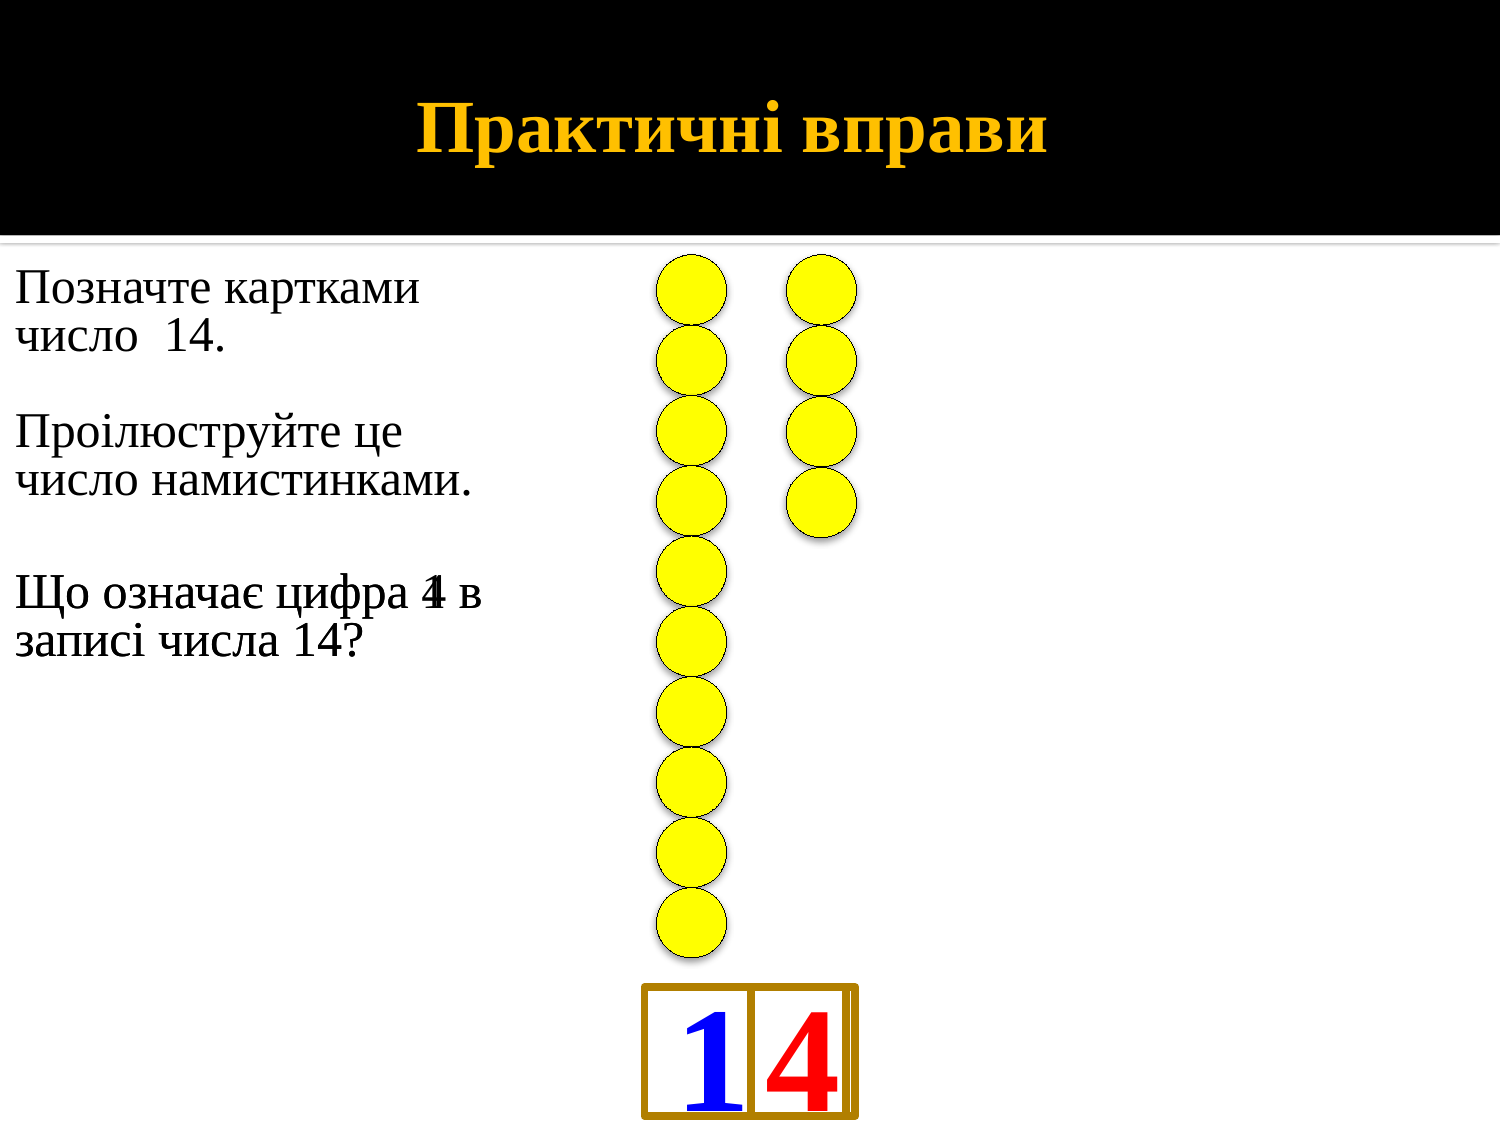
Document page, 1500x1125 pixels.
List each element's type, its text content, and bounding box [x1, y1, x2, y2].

text_box 10 [641, 983, 748, 1120]
text_box Практичні вправи [23, 69, 1442, 175]
text_box 4 [747, 983, 850, 1120]
text_box [786, 467, 857, 538]
text_box [786, 396, 857, 466]
text_box [786, 254, 857, 325]
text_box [656, 254, 727, 958]
text_box 10 [849, 983, 859, 1120]
text_box [786, 325, 857, 396]
text_box Позначте картками число 14. Проілюструйте це число намистинками. [0, 257, 551, 513]
text_box Що означає цифра 4 в записі числа 14? [0, 562, 551, 674]
